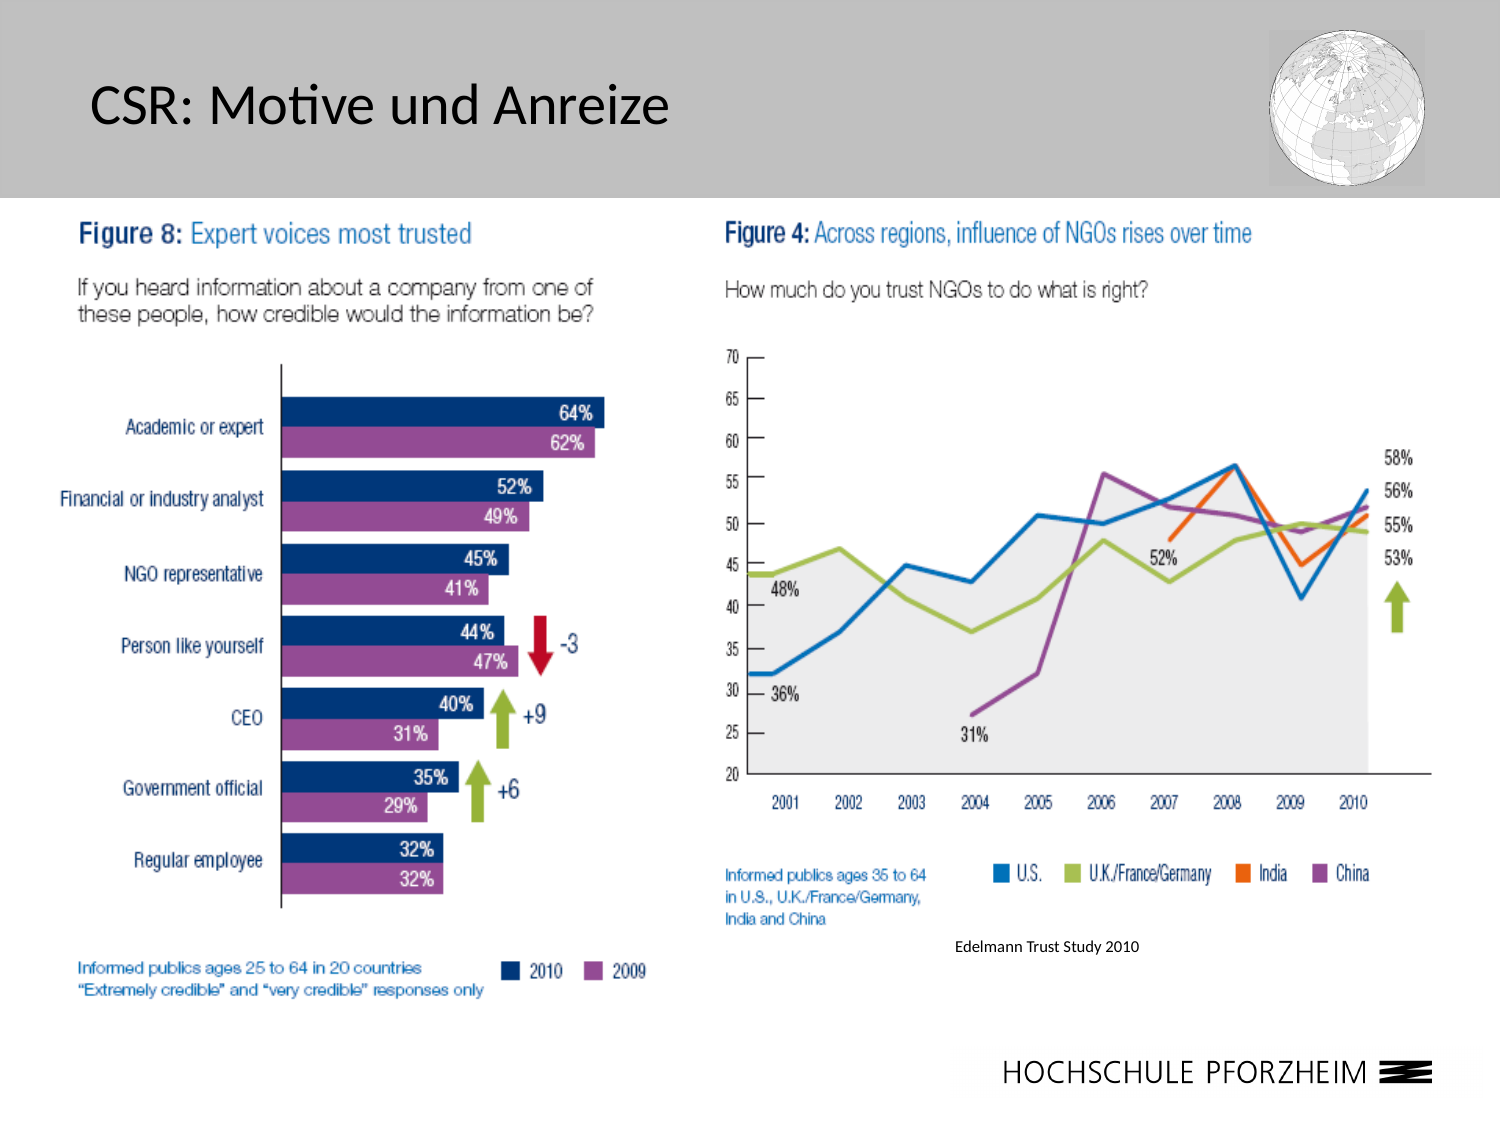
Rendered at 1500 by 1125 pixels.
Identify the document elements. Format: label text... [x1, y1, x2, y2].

title CSR: Motive und Anreize [75, 7, 1425, 195]
picture [29, 207, 711, 1032]
picture [714, 215, 1455, 959]
picture [950, 1046, 1483, 1098]
